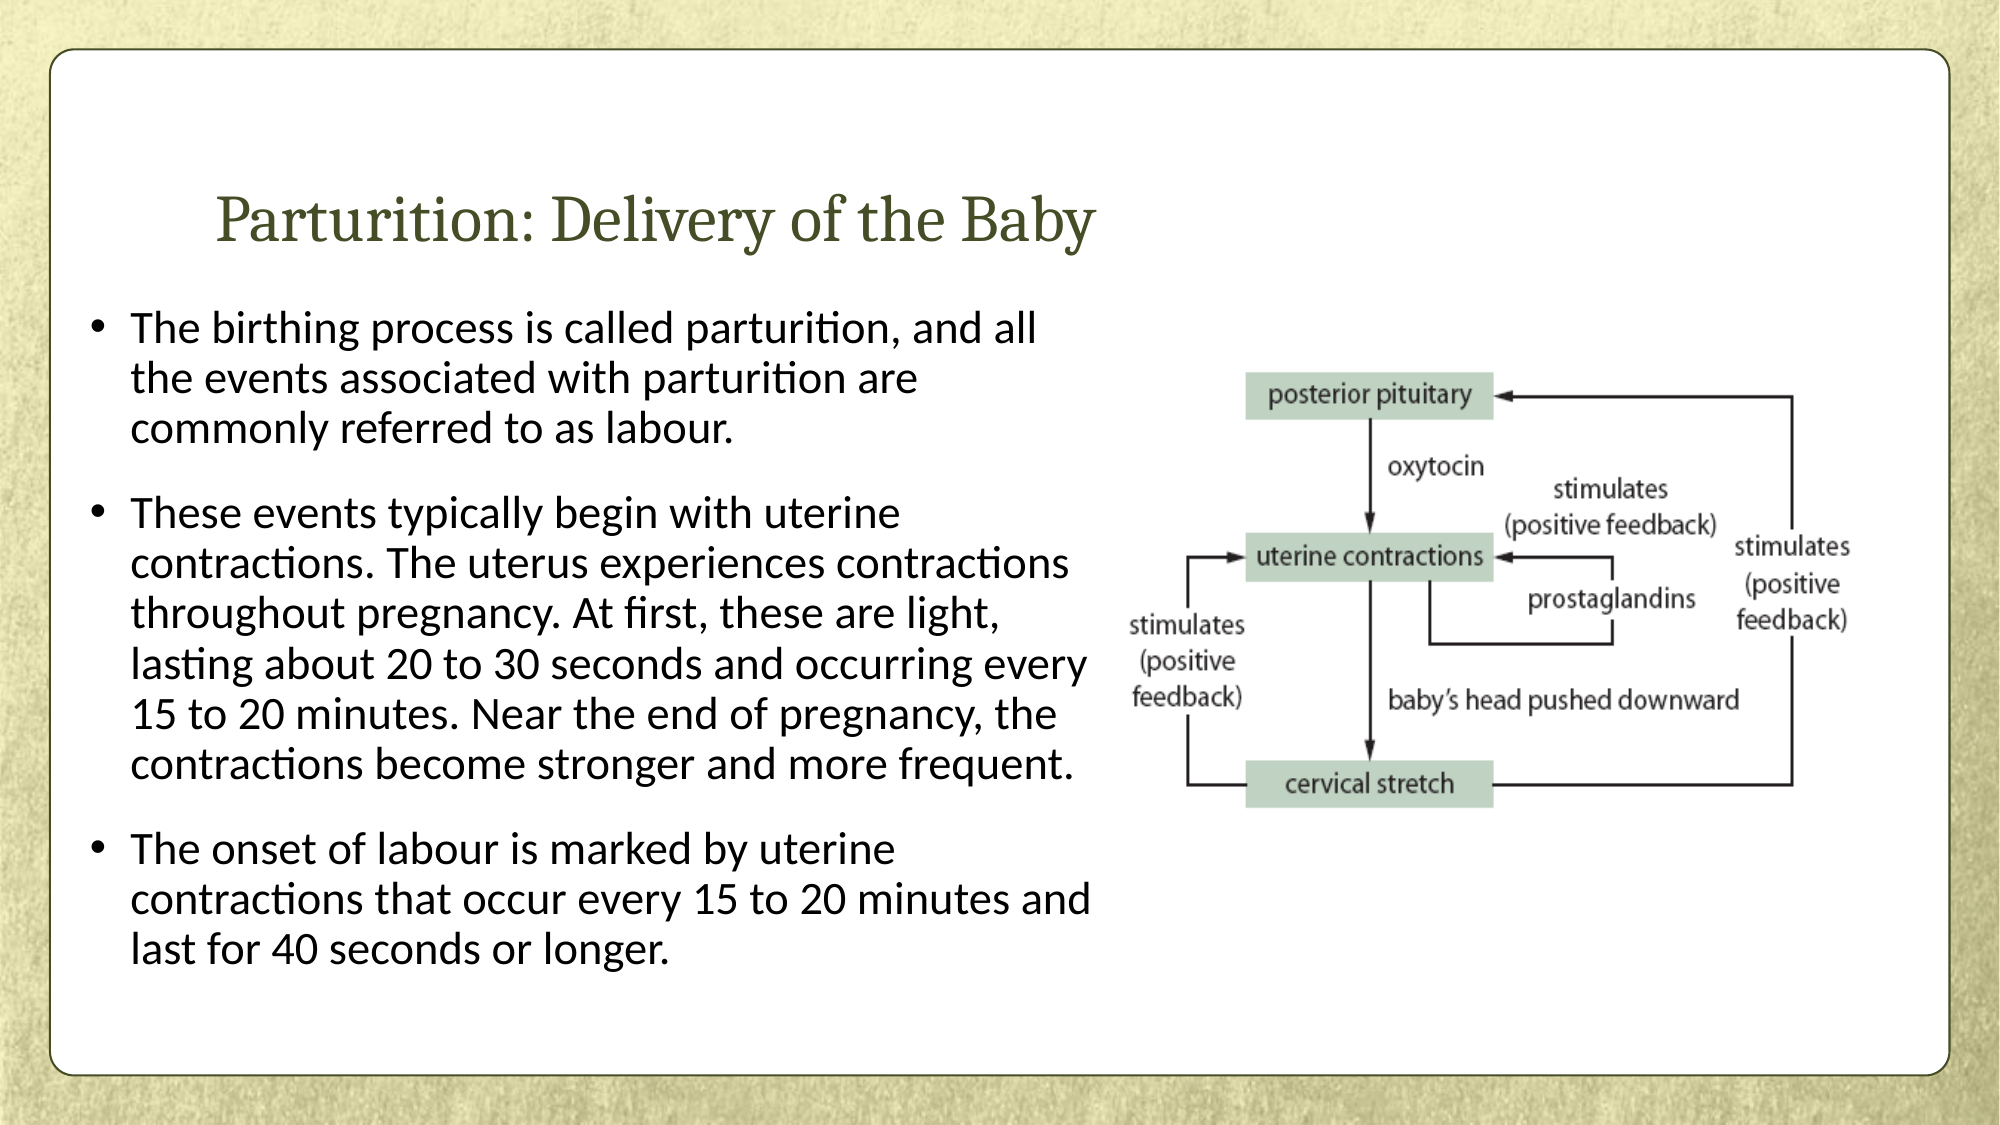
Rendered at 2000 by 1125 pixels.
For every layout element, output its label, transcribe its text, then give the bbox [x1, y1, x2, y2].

picture [1099, 366, 1913, 816]
title Parturition: Delivery of the Baby [199, 70, 1800, 263]
list The birthing process is called parturition, and all the events associated with parturition are commonly referred to as labour. These events typically begin with uterine contractions. The uterus experiences contractions throughout pregnancy. At first, these are light, lasting about 20 to 30 seconds and occurring every 15 to 20 minutes. Near the end of pregnancy, the contractions become stronger and more frequent. The onset of labour is marked by uterine contractions that occur every 15 to 20 minutes and last for 40 seconds or longer. [74, 295, 1125, 996]
